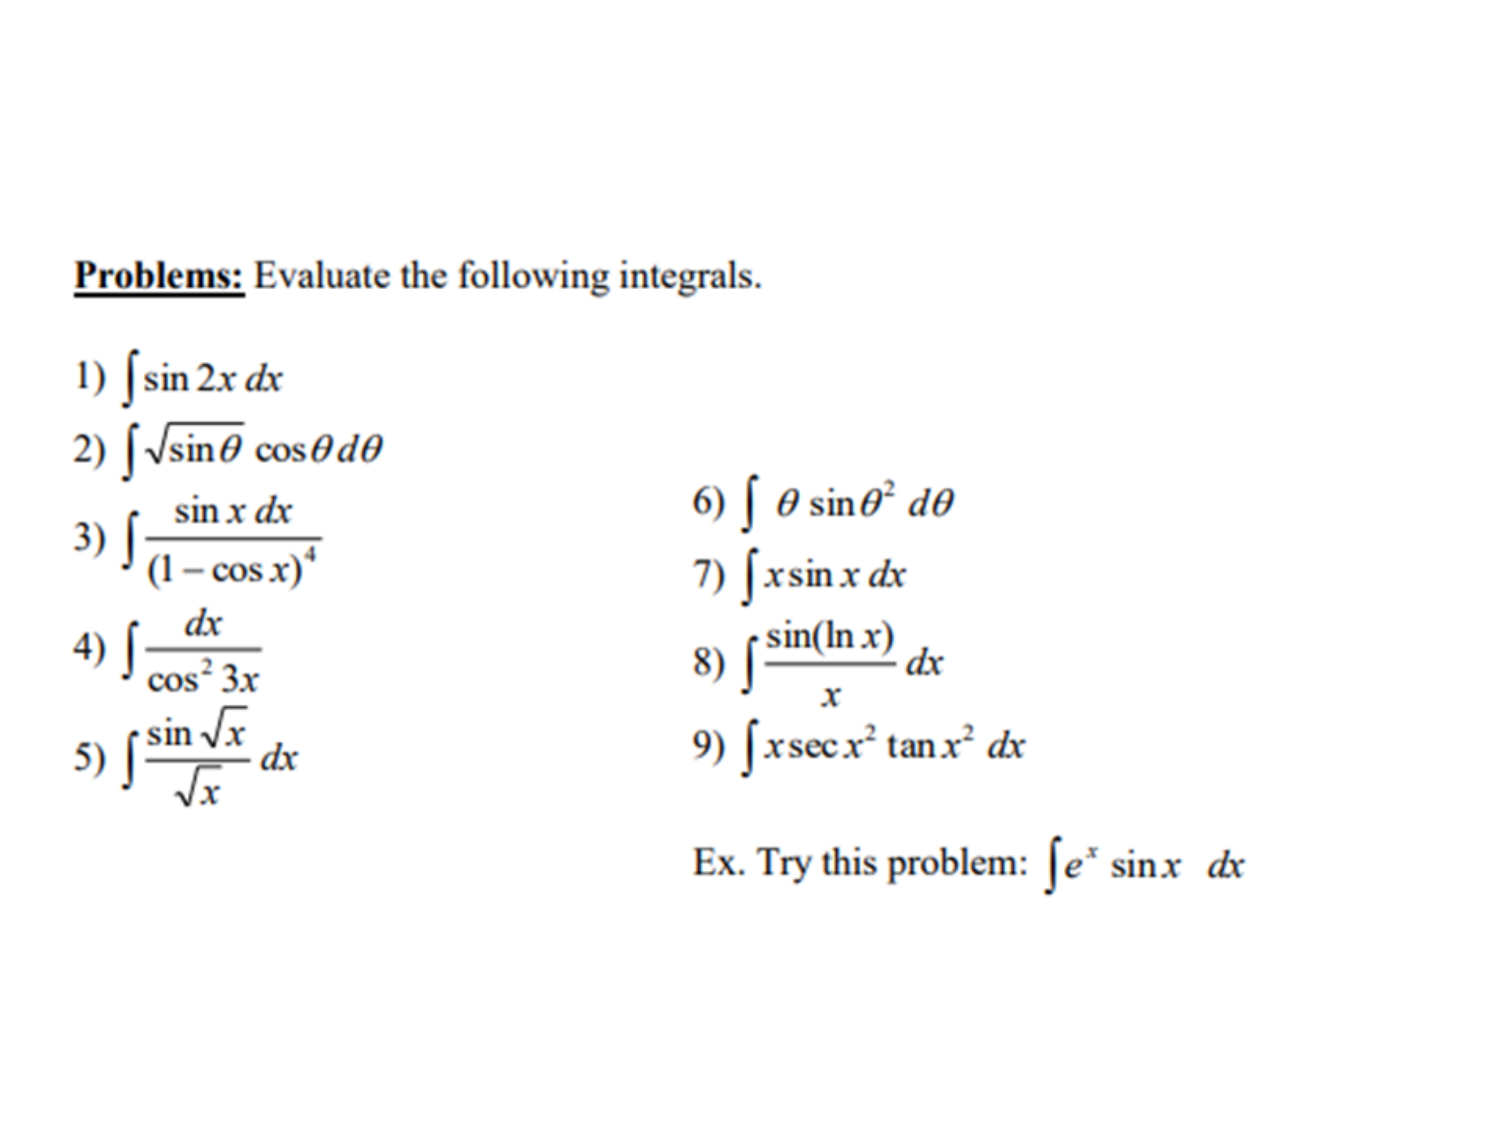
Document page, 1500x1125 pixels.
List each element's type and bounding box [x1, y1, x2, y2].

picture [35, 228, 1273, 931]
